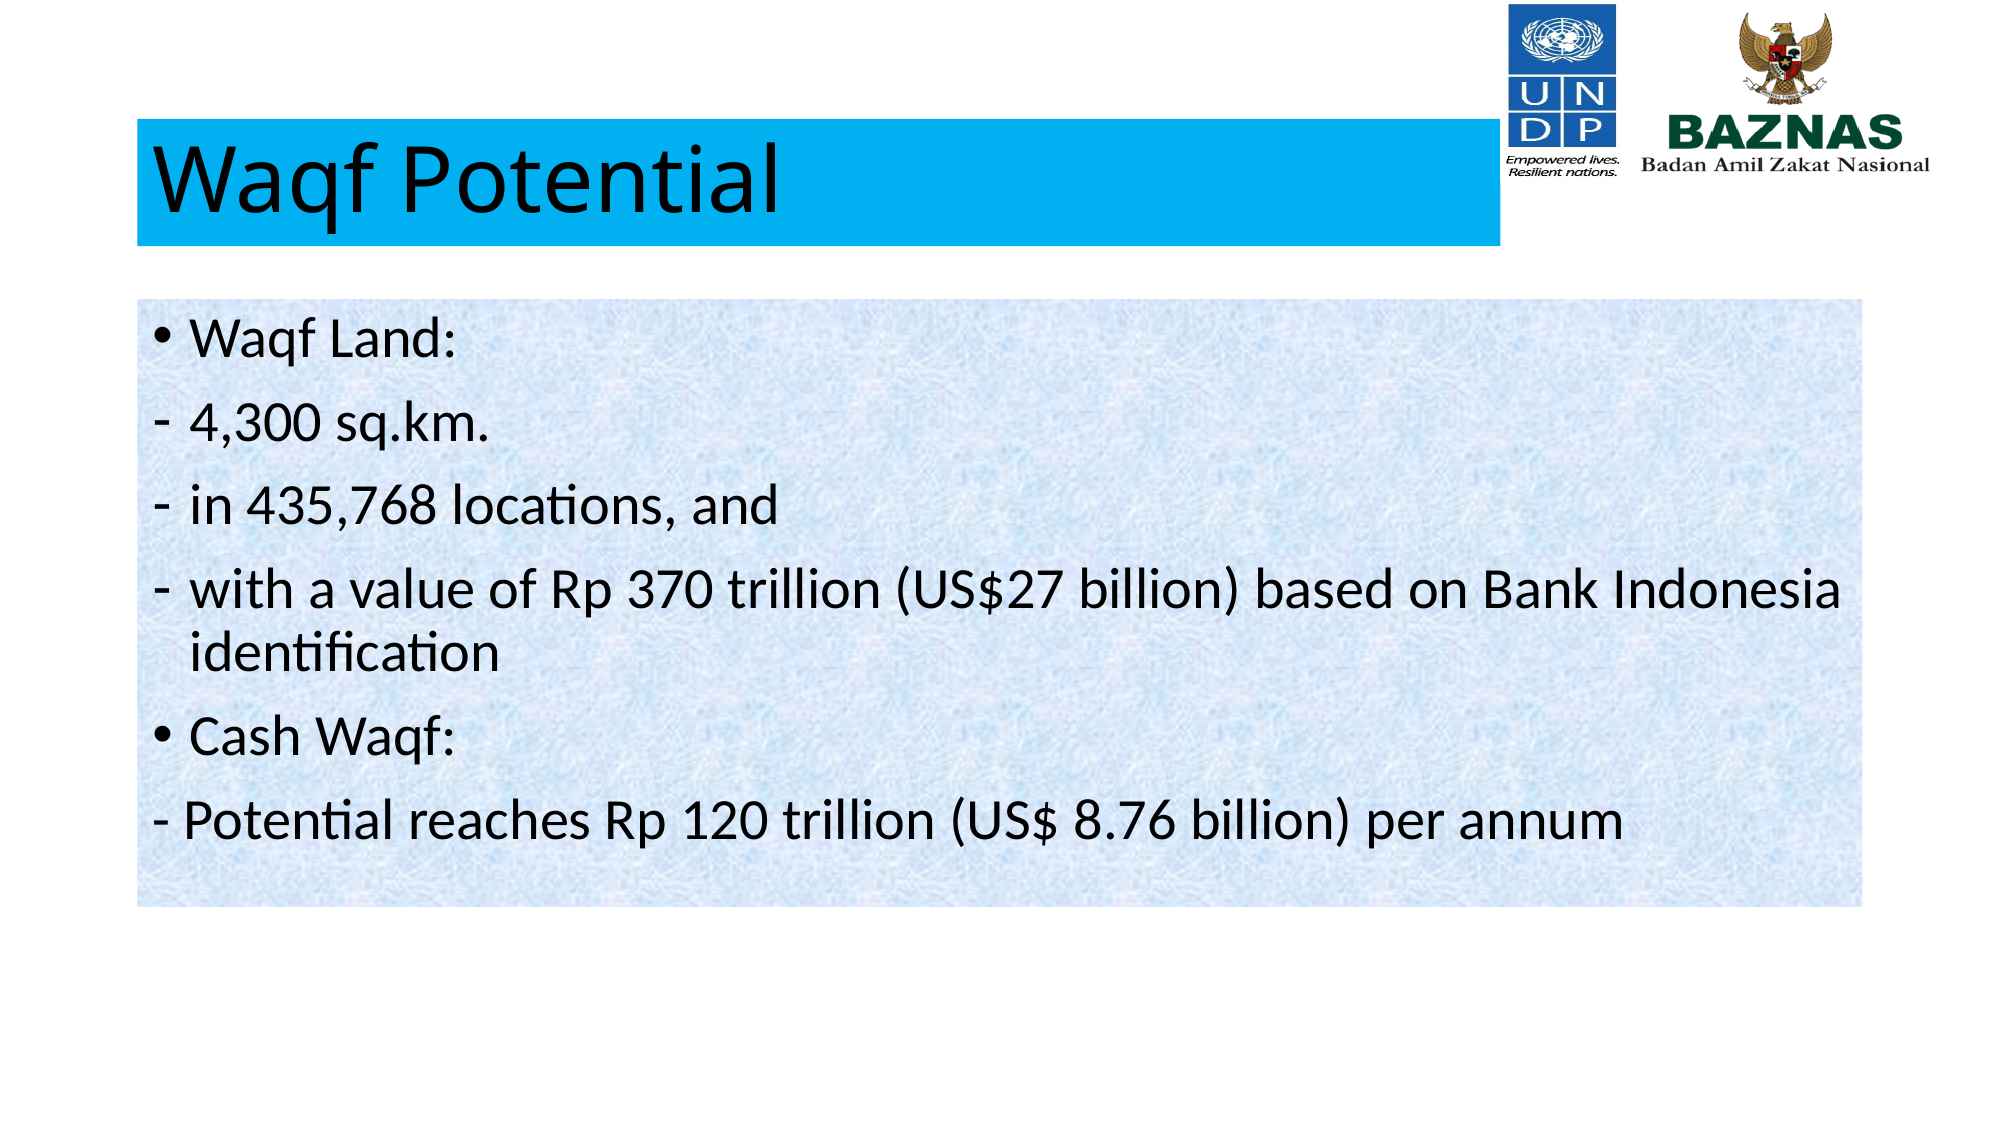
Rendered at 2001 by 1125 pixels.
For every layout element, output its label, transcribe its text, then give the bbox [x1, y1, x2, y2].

picture [1500, 0, 1625, 183]
picture [1640, 10, 1932, 172]
list Waqf Land: 4,300 sq.km. in 435,768 locations, and with a value of Rp 370 trillion (US$27 billion) based on Bank Indonesia identification Cash Waqf: - Potential reaches Rp 120 trillion (US$ 8.76 billion) per annum [137, 299, 1863, 907]
title Waqf Potential [137, 118, 1501, 247]
